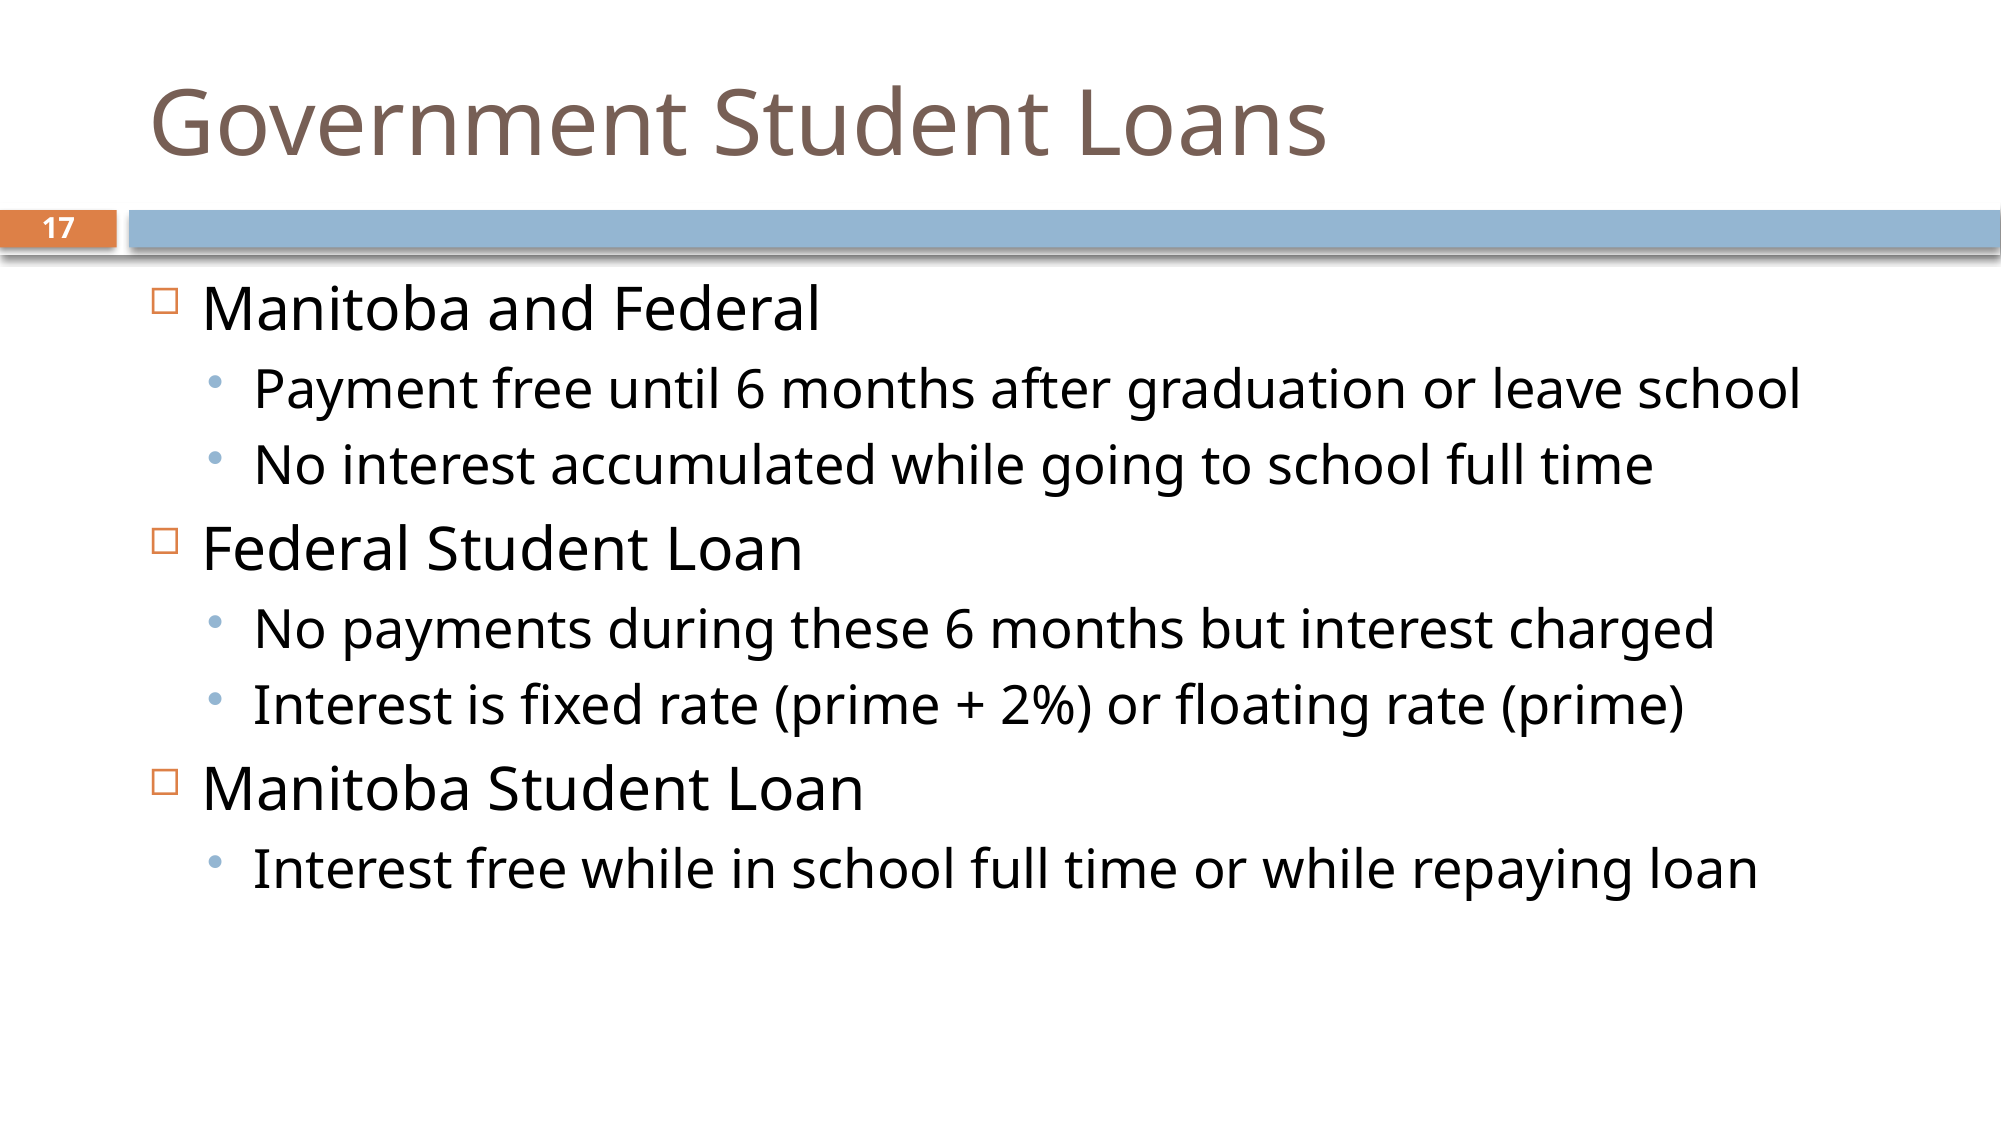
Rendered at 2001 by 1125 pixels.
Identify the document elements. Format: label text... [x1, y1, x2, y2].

slide_number 17 [0, 208, 117, 249]
title Government Student Loans [133, 37, 1918, 200]
list Manitoba and Federal Payment free until 6 months after graduation or leave school No interest accumulated while going to school full time Federal Student Loan No payments during these 6 months but interest charged Interest is fixed rate (prime + 2%) or floating rate (prime) Manitoba Student Loan Interest free while in school full time or while repaying loan [133, 262, 1918, 1000]
